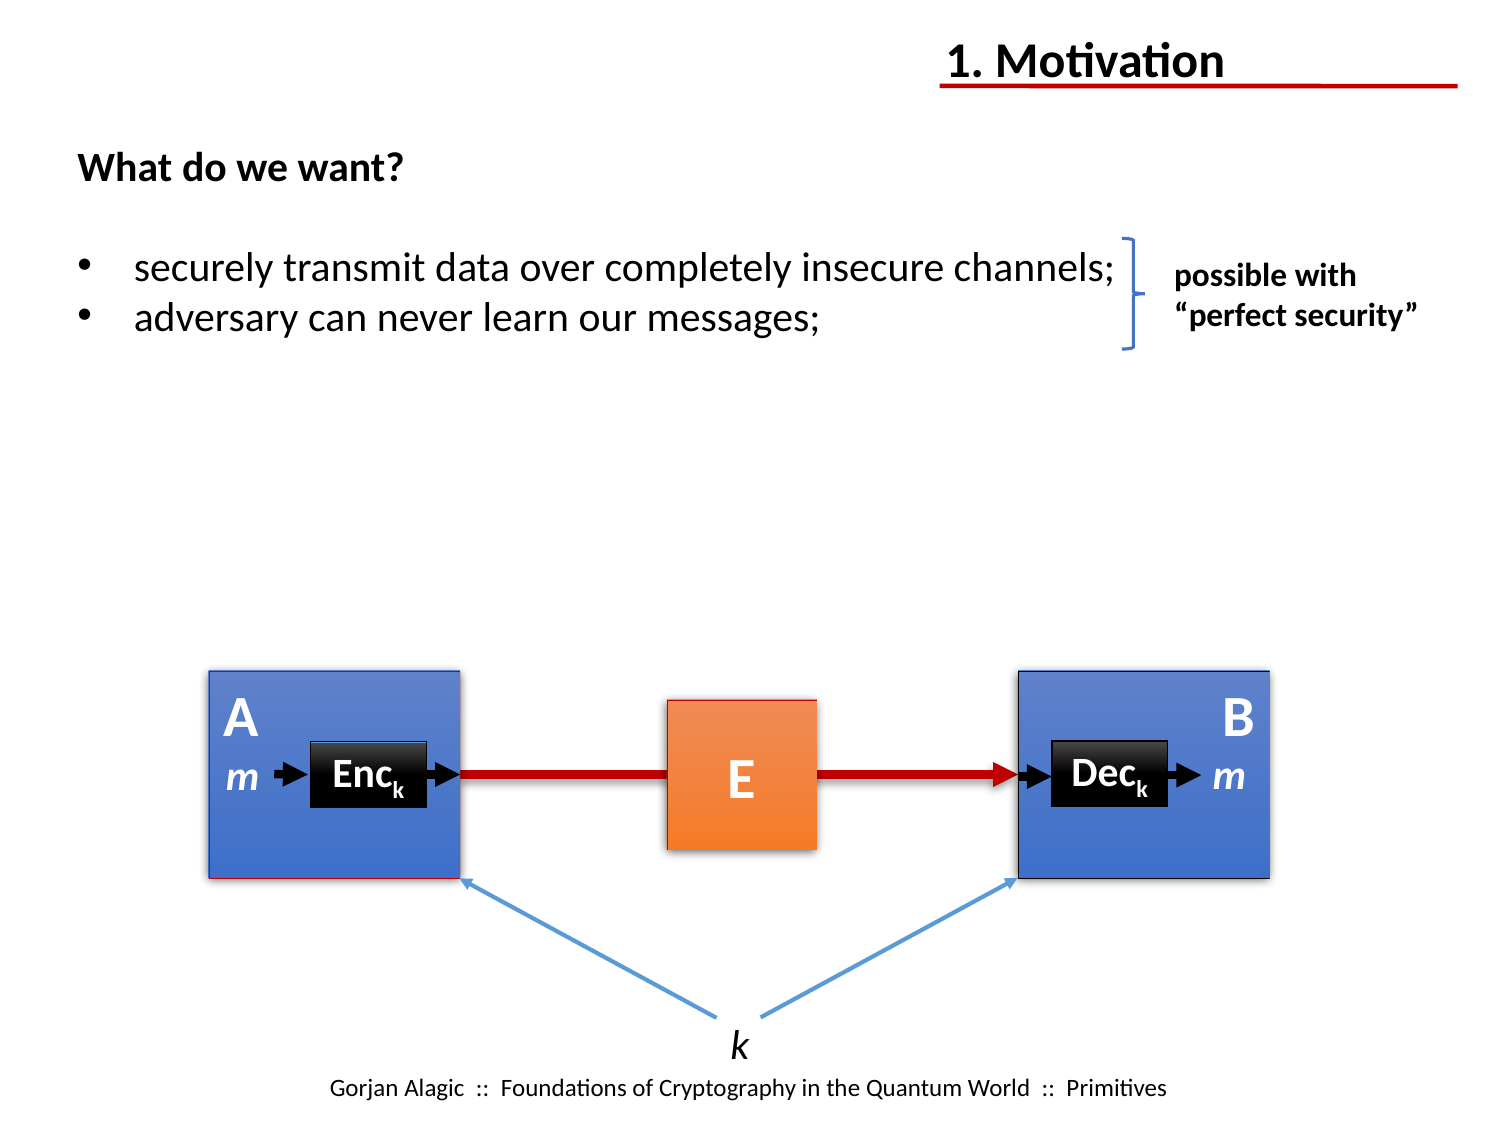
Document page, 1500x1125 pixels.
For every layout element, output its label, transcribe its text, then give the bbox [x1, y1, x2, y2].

text_box What do we want? securely transmit data over completely insecure channels; adversary can never learn our messages; [62, 131, 1458, 347]
text_box [1121, 237, 1145, 350]
text_box Deck [1051, 740, 1168, 807]
text_box Enck [310, 741, 427, 808]
text_box Gorjan Alagic :: Foundations of Cryptography in the Quantum World :: Primitives [41, 1064, 1458, 1109]
text_box E [666, 775, 817, 850]
text_box k [715, 1010, 765, 1075]
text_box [459, 878, 717, 1018]
text_box possible with “perfect security” [1159, 246, 1435, 341]
text_box m [1197, 740, 1261, 806]
text_box A [208, 670, 461, 879]
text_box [760, 877, 1018, 1018]
text_box E [666, 699, 817, 774]
text_box m [211, 741, 275, 807]
text_box B [1018, 670, 1270, 879]
text_box 1. Motivation [930, 19, 1241, 95]
